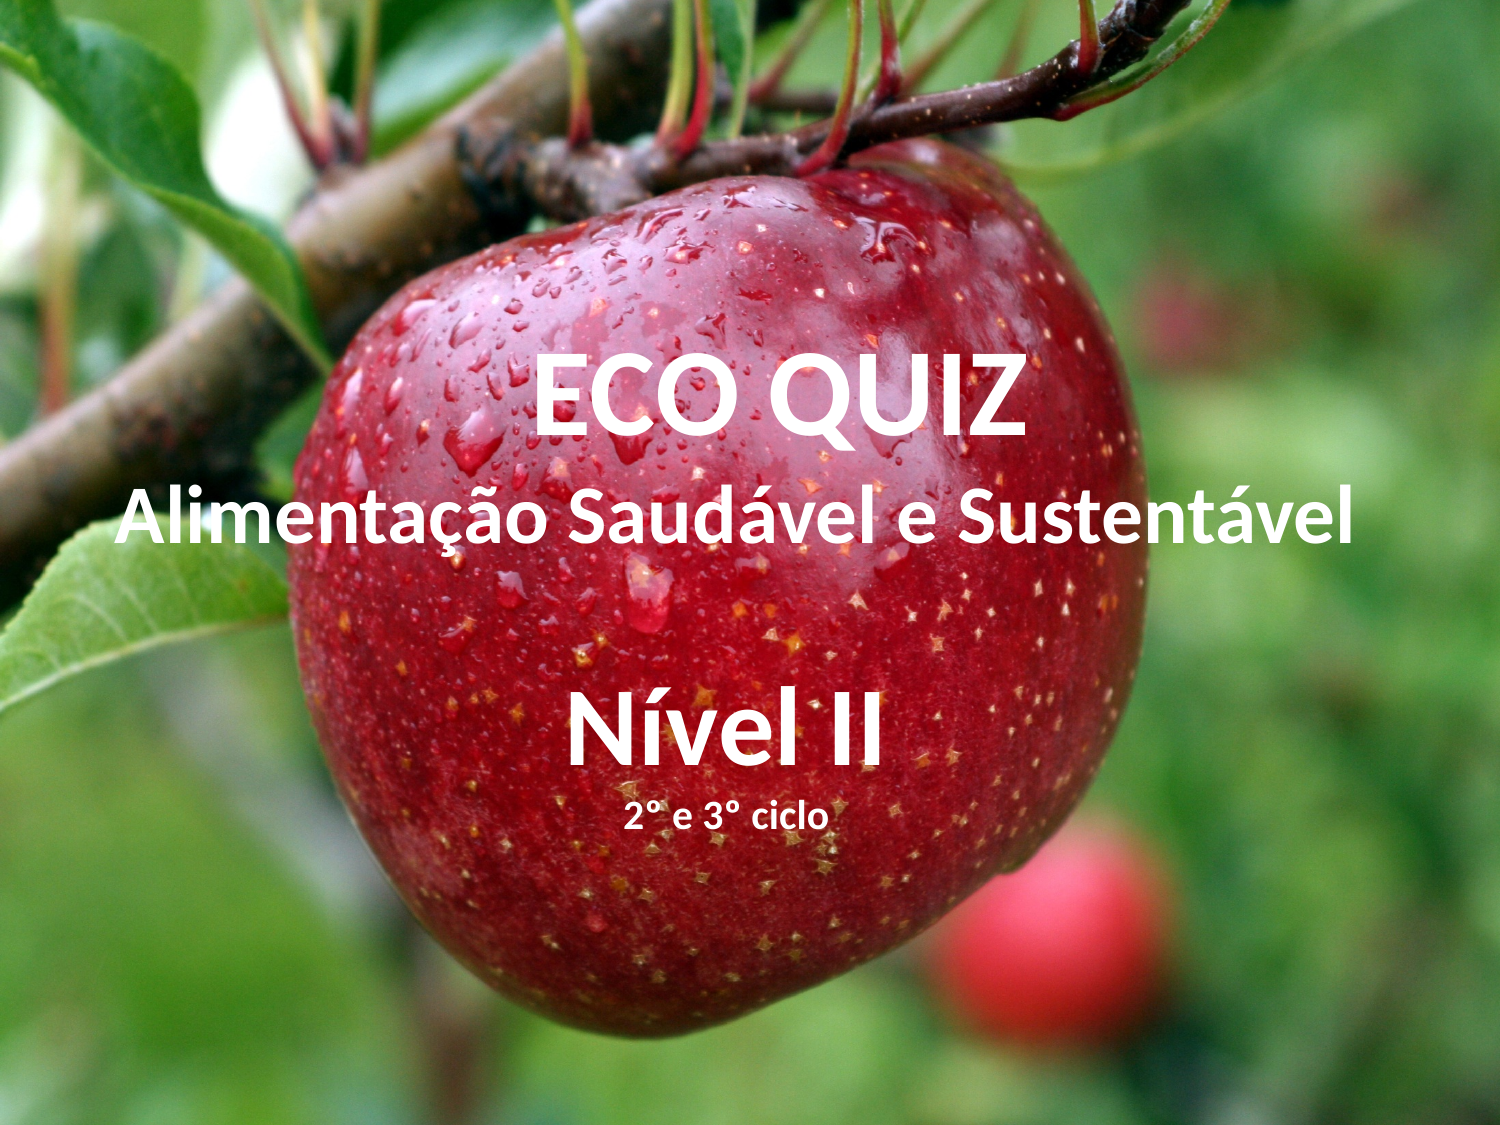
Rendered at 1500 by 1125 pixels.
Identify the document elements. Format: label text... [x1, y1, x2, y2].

text_box Nível II 2º e 3º ciclo [407, 645, 1046, 845]
text_box ECO QUIZ Alimentação Saudável e Sustentável [100, 302, 1459, 568]
picture [0, 0, 1500, 1125]
